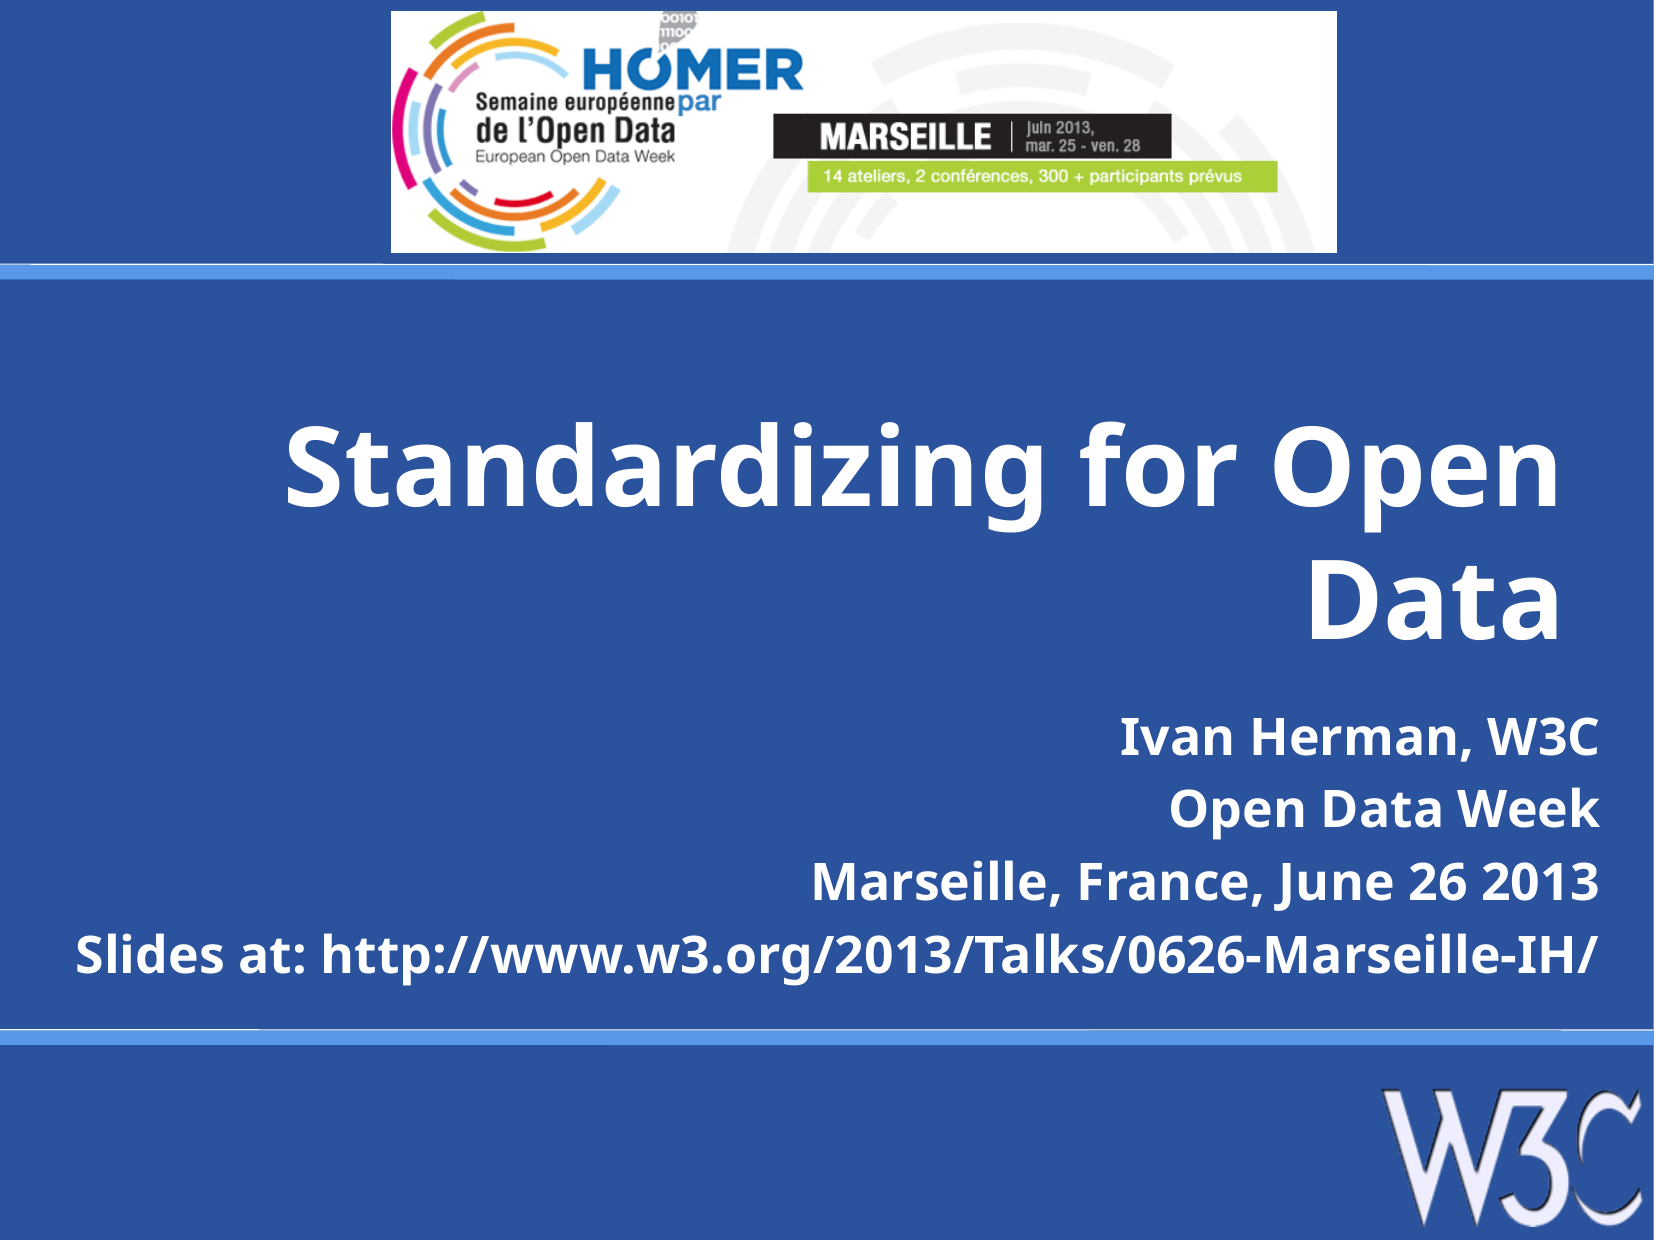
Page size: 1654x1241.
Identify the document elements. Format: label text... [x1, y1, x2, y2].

picture [1381, 1088, 1643, 1227]
title Standardizing for Open Data [97, 284, 1582, 670]
picture [390, 10, 1338, 254]
subtitle Ivan Herman, W3C Open Data Week Marseille, France, June 26 2013 Slides at: http://www.w3.org/2013/Talks/0626-Marseille-IH/ [0, 694, 1619, 998]
